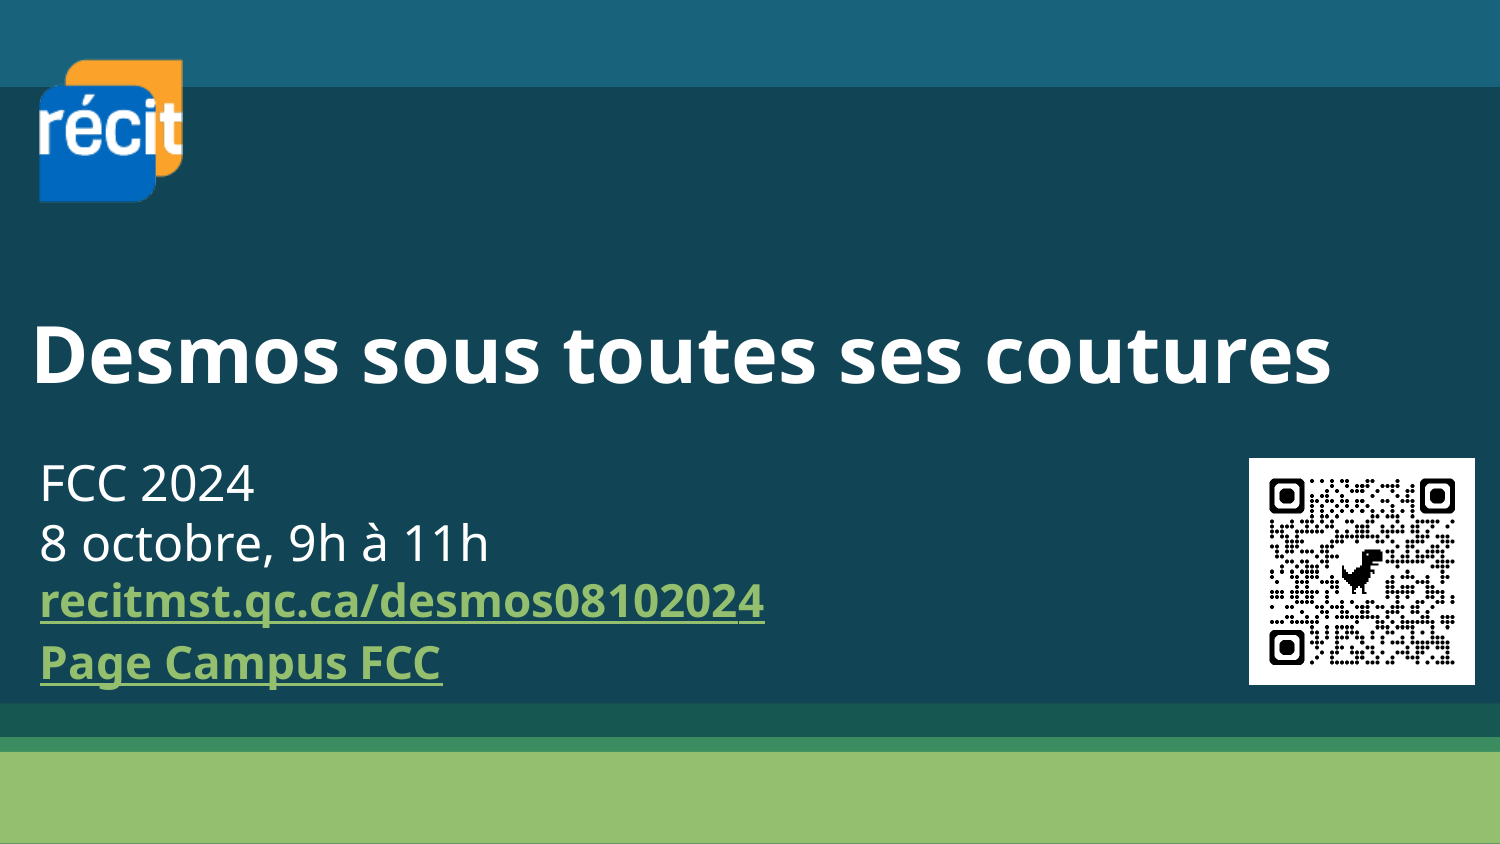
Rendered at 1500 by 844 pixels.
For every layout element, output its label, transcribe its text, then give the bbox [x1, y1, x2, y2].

text_box FCC 2024 8 octobre, 9h à 11h recitmst.qc.ca/desmos08102024 Page Campus FCC [24, 436, 994, 712]
picture [38, 15, 183, 248]
title Desmos sous toutes ses coutures [3, 266, 1426, 438]
picture [1249, 458, 1476, 685]
